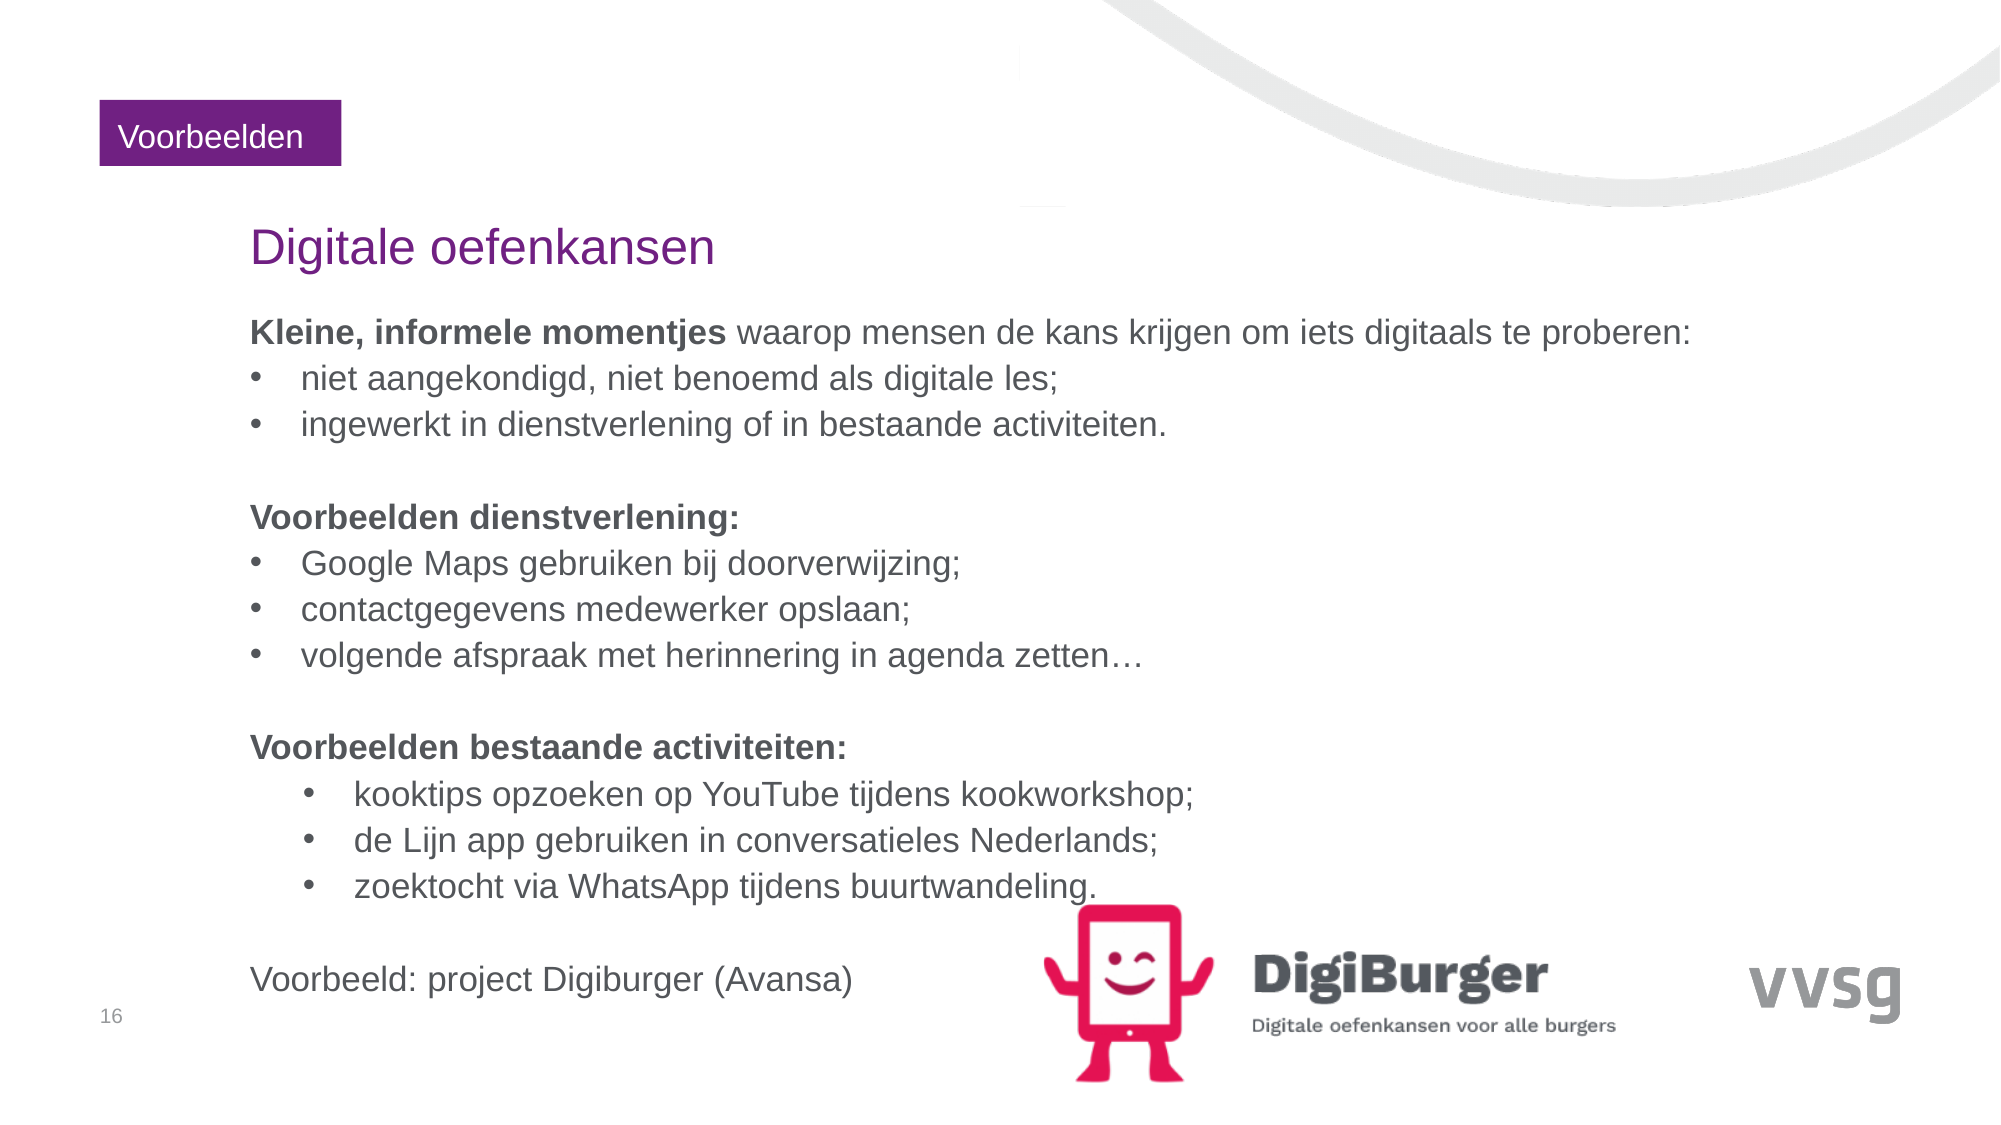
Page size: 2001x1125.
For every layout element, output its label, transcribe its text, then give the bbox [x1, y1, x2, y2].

list Kleine, informele momentjes waarop mensen de kans krijgen om iets digitaals te proberen: niet aangekondigd, niet benoemd als digitale les; ingewerkt in dienstverlening of in bestaande activiteiten. Voorbeelden dienstverlening: Google Maps gebruiken bij doorverwijzing; contactgegevens medewerker opslaan; volgende afspraak met herinnering in agenda zetten… Voorbeelden bestaande activiteiten: kooktips opzoeken op YouTube tijdens kookworkshop; de Lijn app gebruiken in conversatieles Nederlands; zoektocht via WhatsApp tijdens buurtwandeling. Voorbeeld: project Digiburger (Avansa) [249, 305, 1900, 1003]
list Voorbeelden [99, 99, 342, 166]
title Digitale oefenkansen [249, 220, 1900, 305]
picture [1019, 0, 2000, 207]
picture [1043, 904, 1617, 1083]
picture [1749, 1003, 1900, 1024]
slide_number 16 [99, 1002, 142, 1125]
